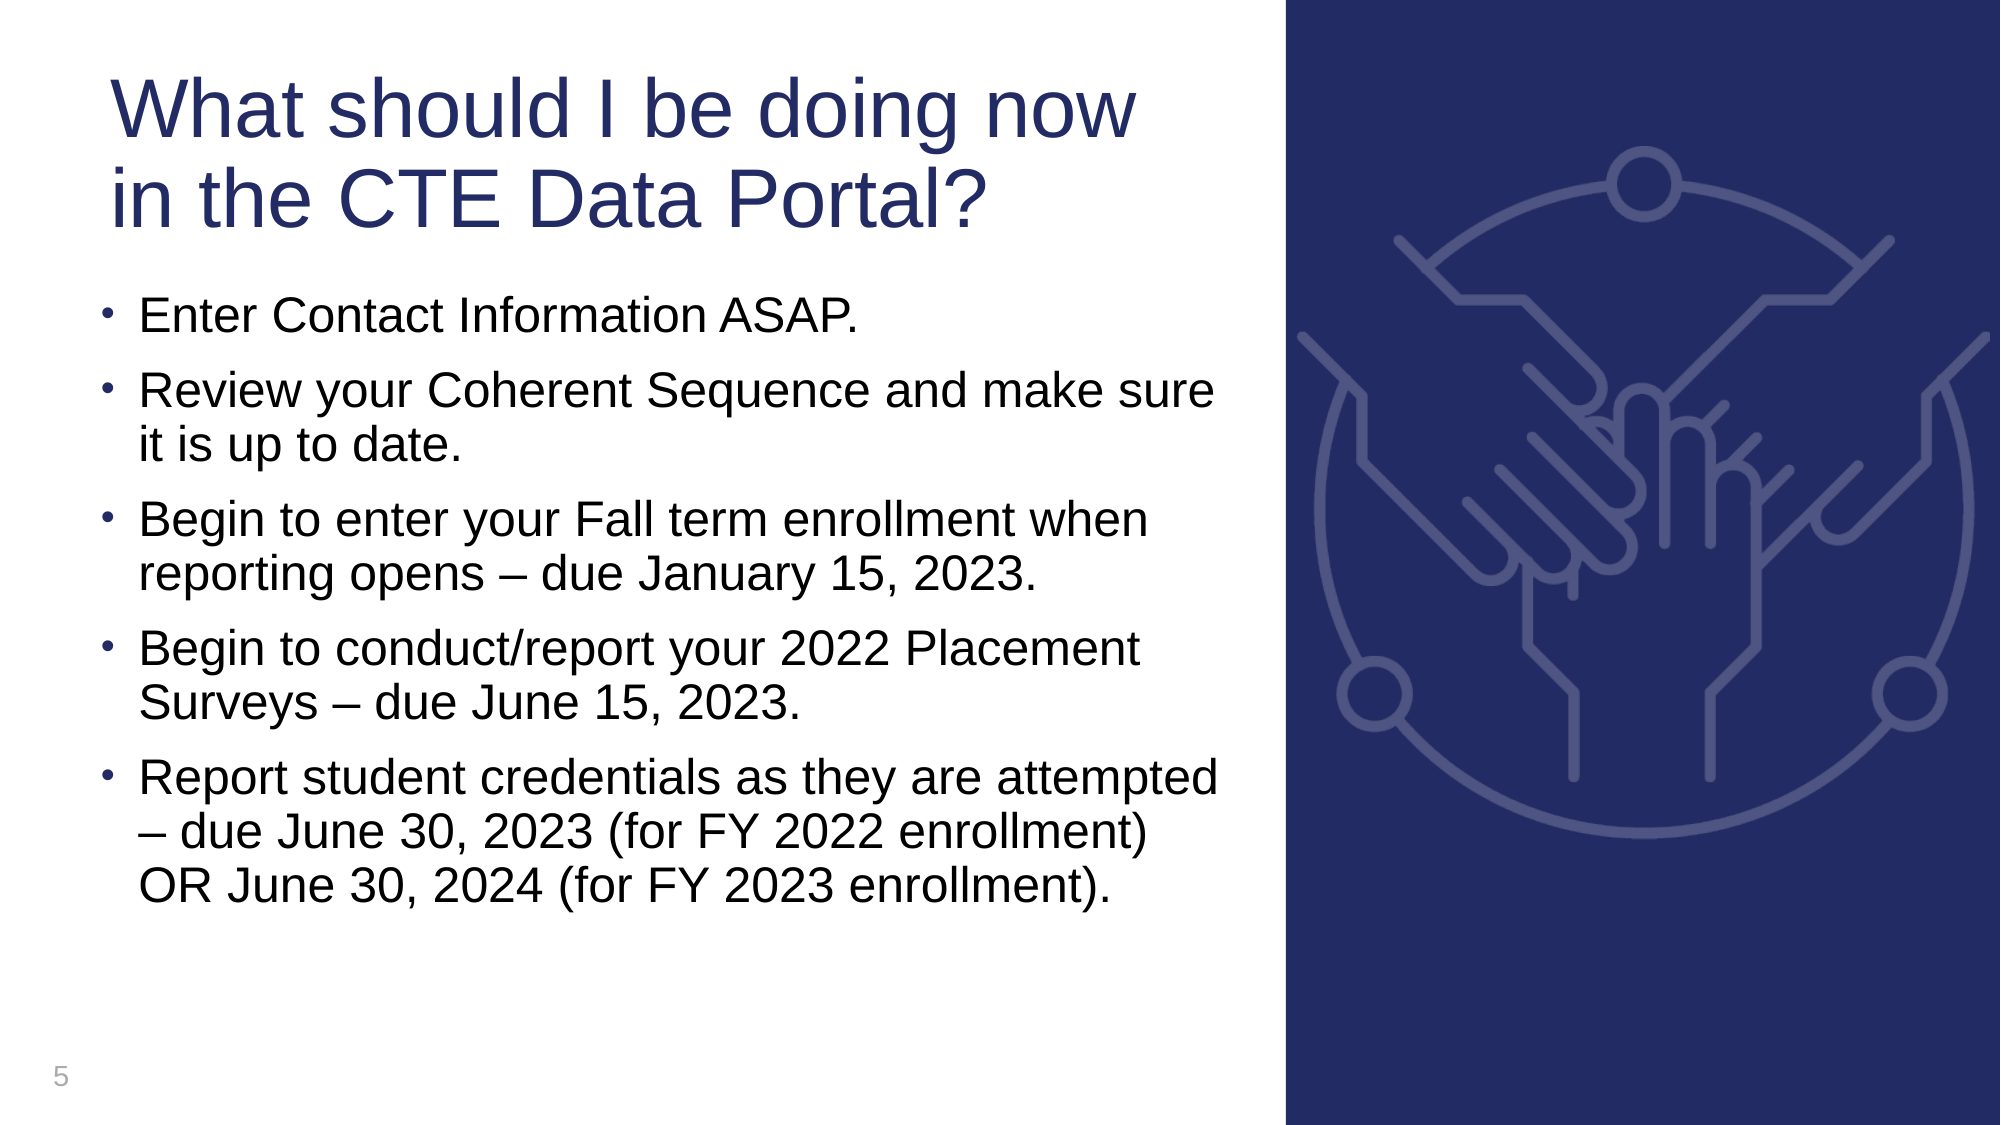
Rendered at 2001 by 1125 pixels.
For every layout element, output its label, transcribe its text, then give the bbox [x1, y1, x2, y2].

text_box [1285, 0, 2000, 1125]
picture [1296, 146, 1990, 840]
title What should I be doing now in the CTE Data Portal? [95, 57, 1228, 236]
list Enter Contact Information ASAP. Review your Coherent Sequence and make sure it is up to date. Begin to enter your Fall term enrollment when reporting opens – due January 15, 2023. Begin to conduct/report your 2022 Placement Surveys – due June 15, 2023. Report student credentials as they are attempted – due June 30, 2023 (for FY 2022 enrollment) OR June 30, 2024 (for FY 2023 enrollment). [86, 280, 1237, 934]
